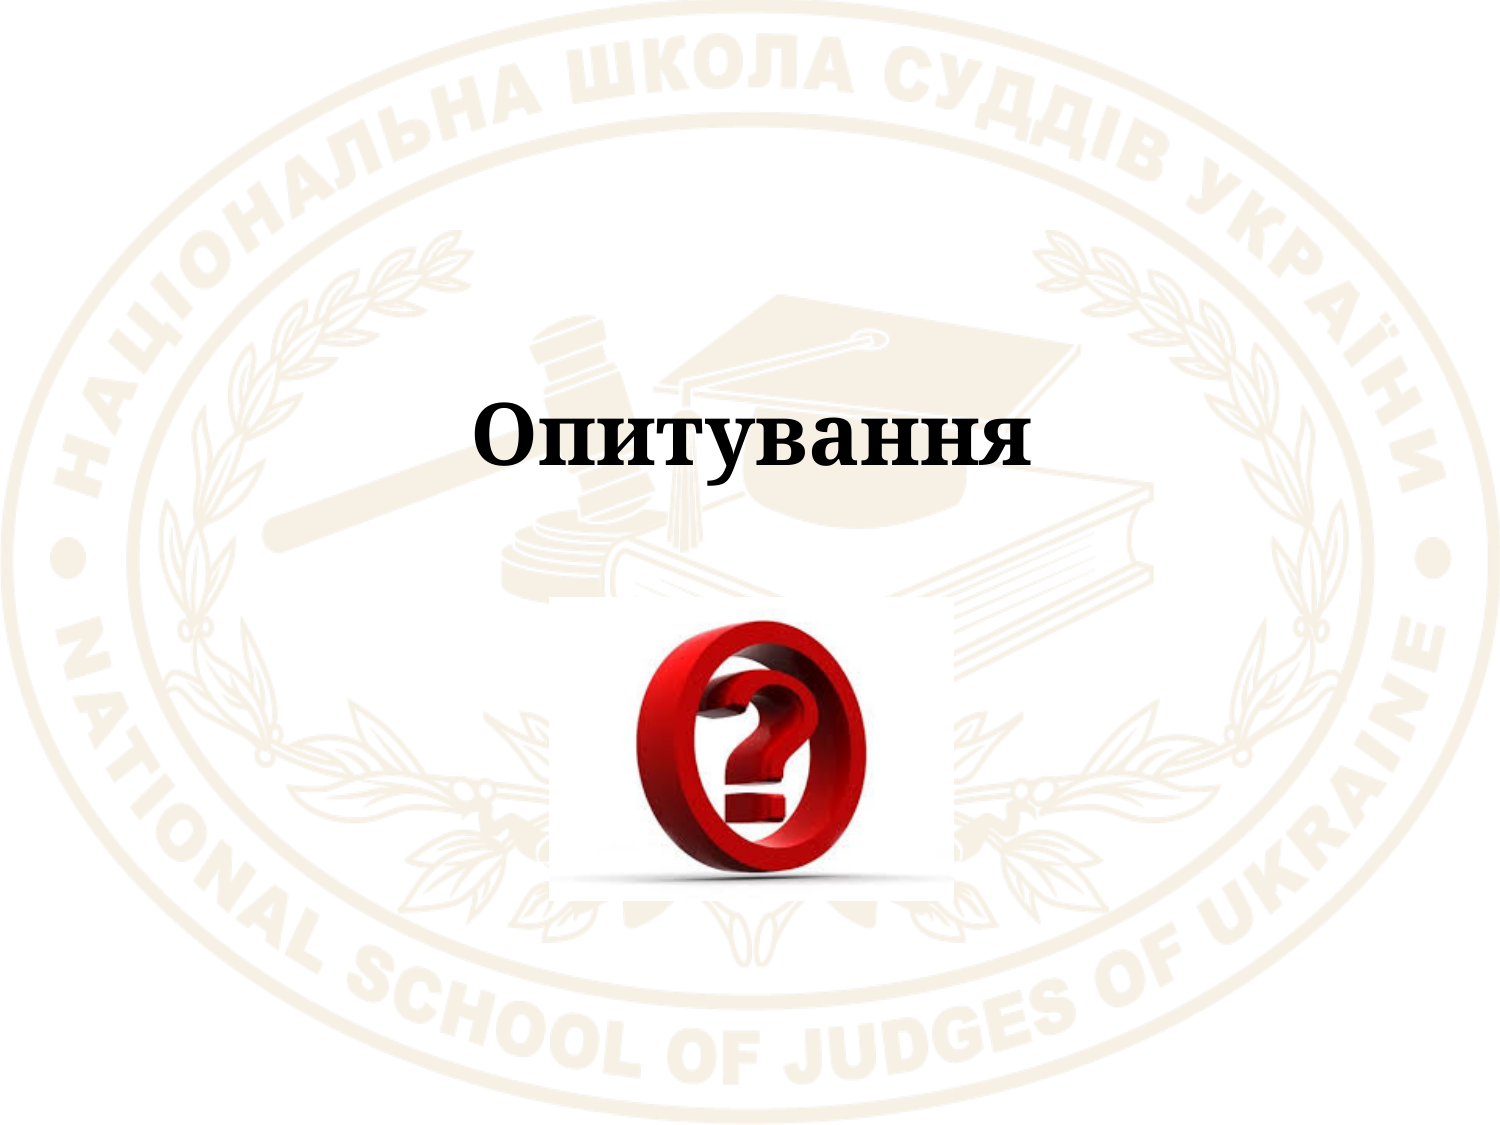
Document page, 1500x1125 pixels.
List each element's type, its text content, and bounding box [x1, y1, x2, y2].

title Опитування [76, 302, 1427, 491]
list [548, 597, 955, 902]
